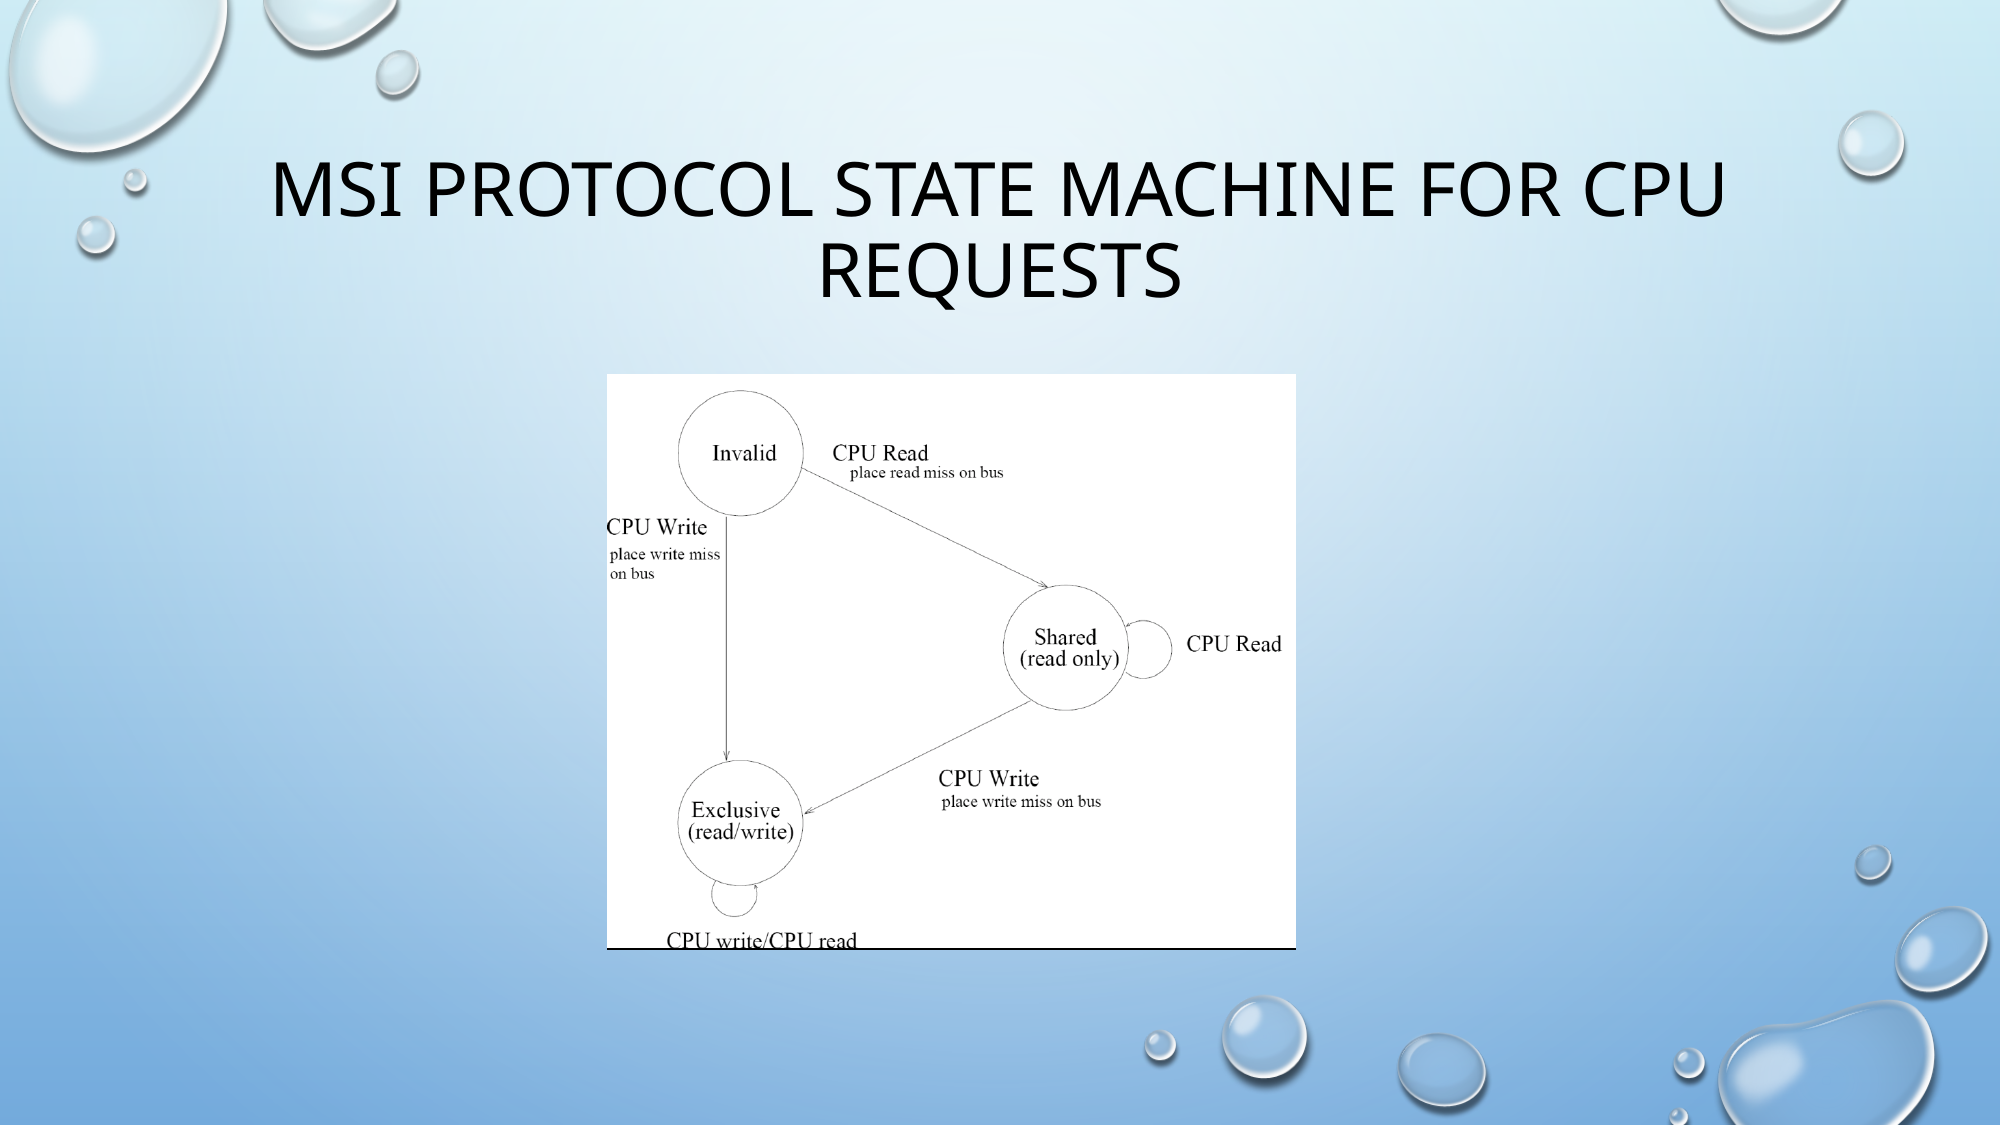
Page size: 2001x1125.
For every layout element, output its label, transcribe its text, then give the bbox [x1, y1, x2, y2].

picture [0, 0, 2000, 1125]
title MSI protocol state machine for CPU requests [149, 101, 1851, 364]
